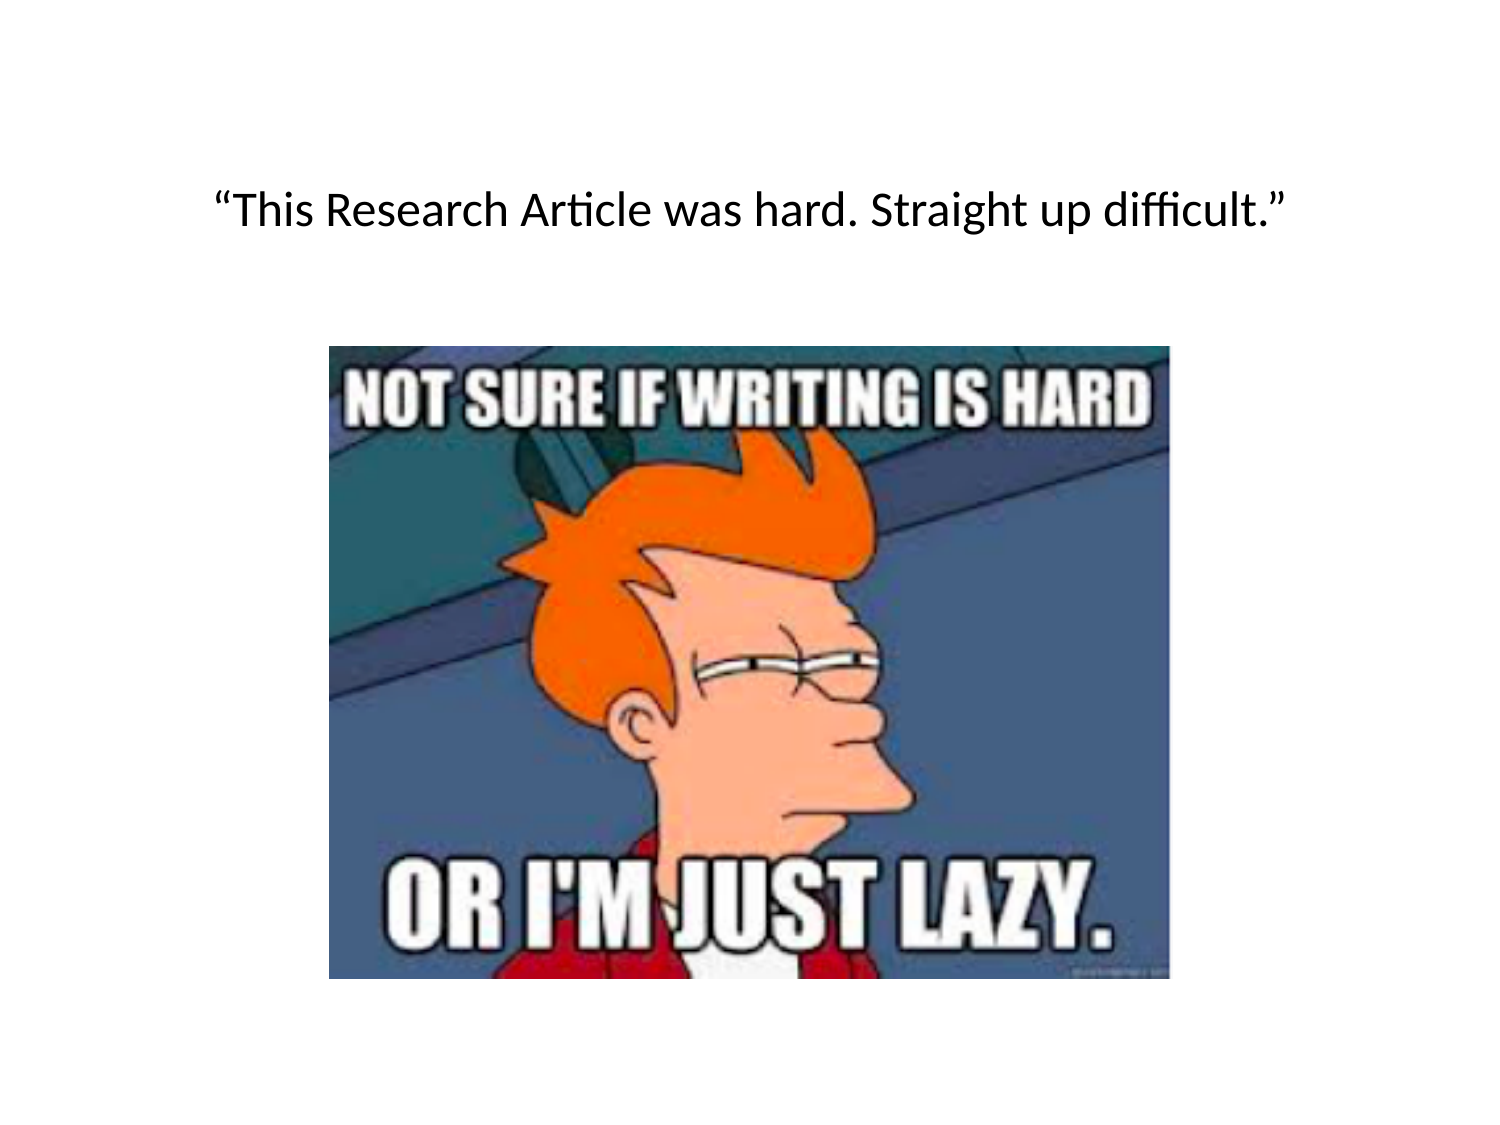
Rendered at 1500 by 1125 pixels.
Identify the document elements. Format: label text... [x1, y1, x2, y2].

picture [329, 346, 1173, 979]
text_box “This Research Article was hard. Straight up difficult.” [169, 169, 1330, 245]
